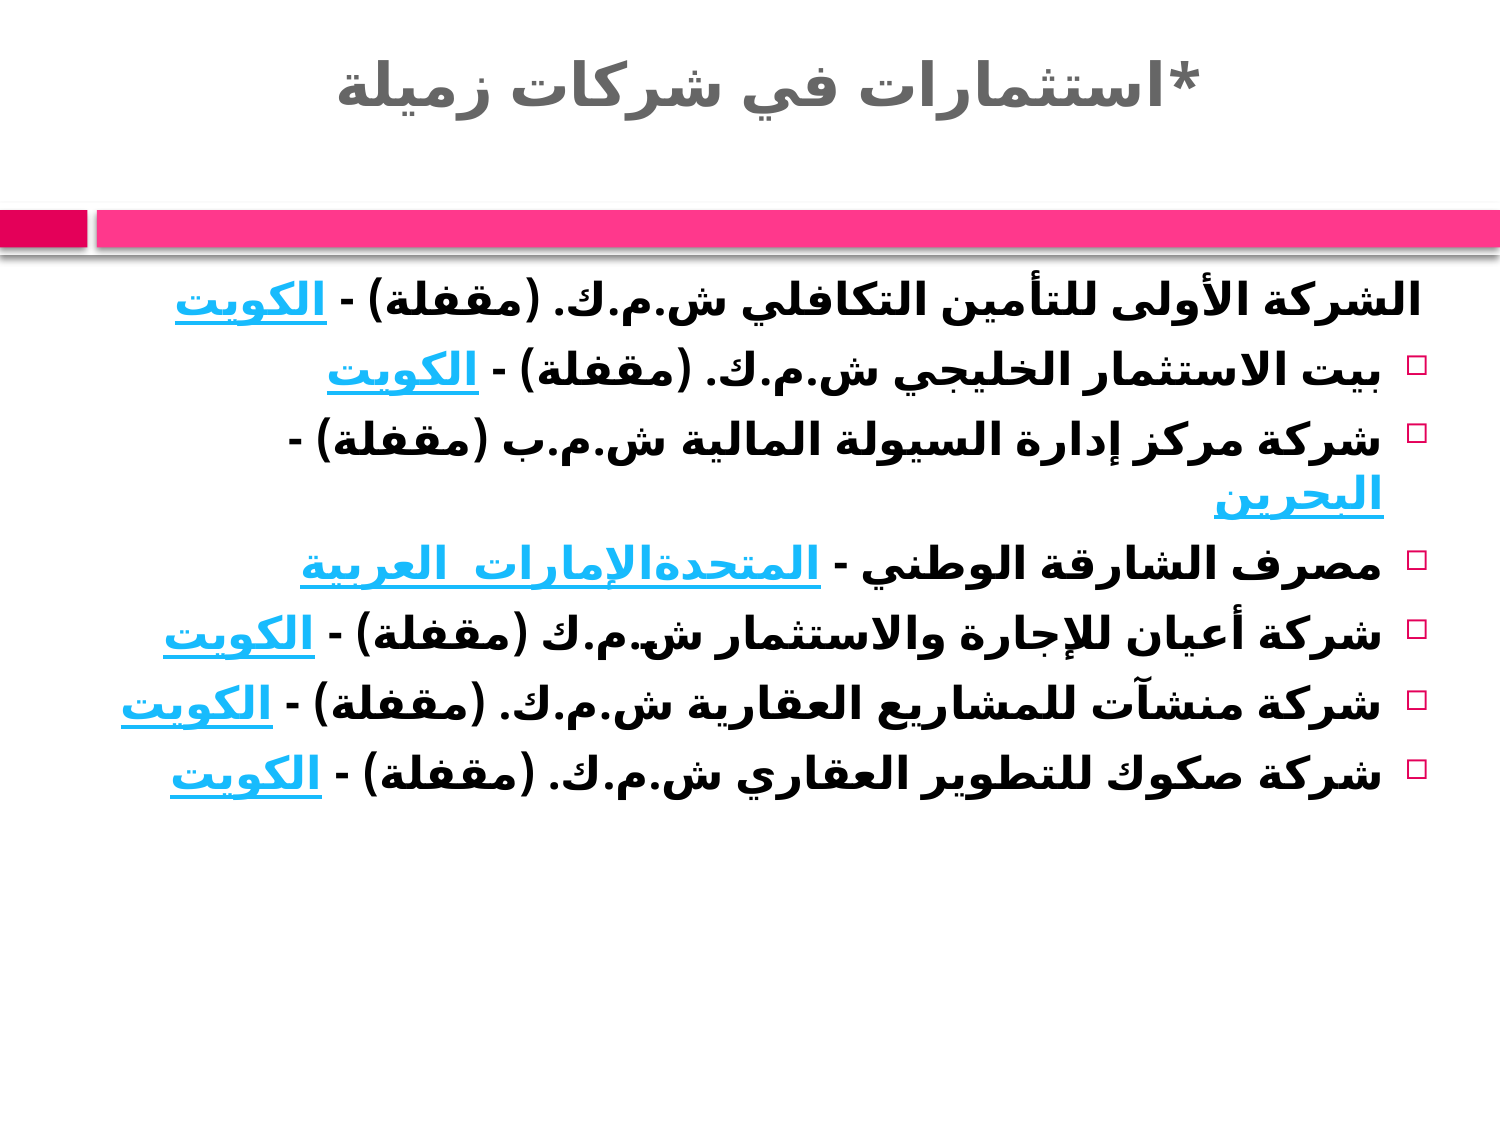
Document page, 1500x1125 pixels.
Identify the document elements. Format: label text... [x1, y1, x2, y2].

title *استثمارات في شركات زميلة [100, 37, 1438, 200]
list الشركة الأولى للتأمين التكافلي ش.م.ك. (مقفلة) - الكويت بيت الاستثمار الخليجي ش.م.ك. (مقفلة) - الكويت شركة مركز إدارة السيولة المالية ش.م.ب (مقفلة) - البحرين مصرف الشارقة الوطني - الإمارات العربية المتحدة شركة أعيان للإجارة والاستثمار ش.م.ك (مقفلة) - الكويت شركة منشآت للمشاريع العقارية ش.م.ك. (مقفلة) - الكويت شركة صكوك للتطوير العقاري ش.م.ك. (مقفلة) - الكويت [100, 262, 1438, 1000]
